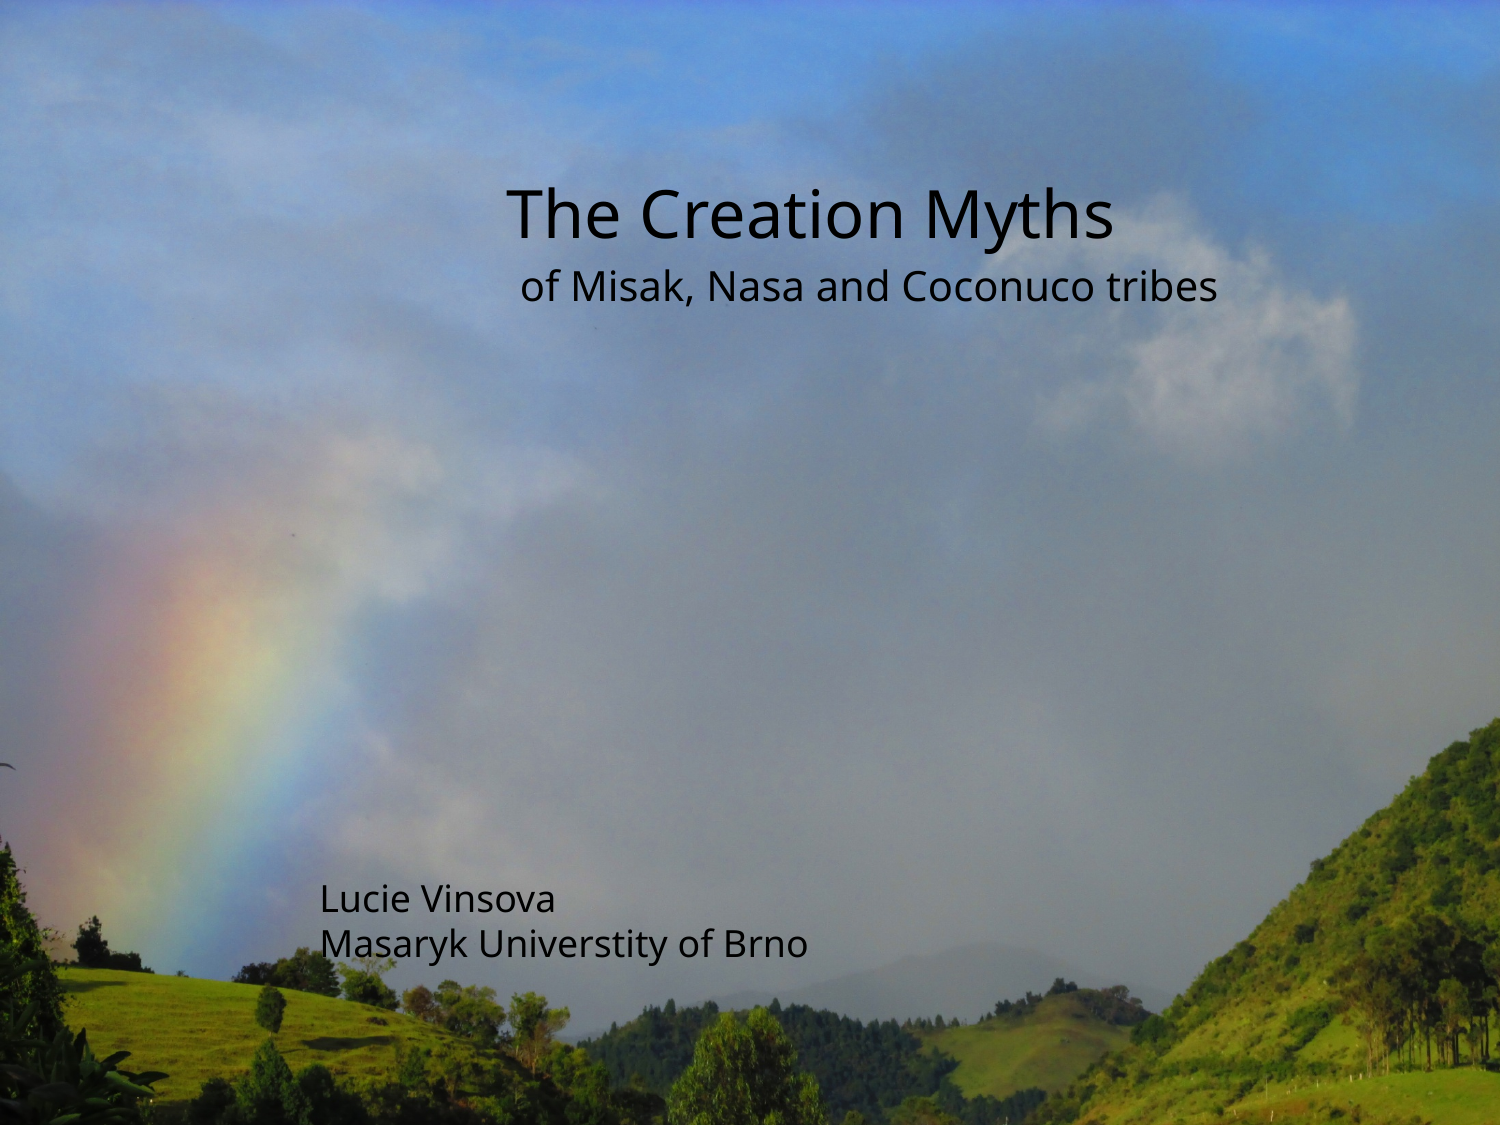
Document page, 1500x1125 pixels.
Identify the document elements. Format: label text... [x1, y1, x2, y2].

picture [0, 0, 1500, 1125]
text_box The Creation Myths of Misak, Nasa and Coconuco tribes [492, 163, 1418, 319]
text_box Lucie Vinsova Masaryk Universtity of Brno [304, 867, 1114, 972]
